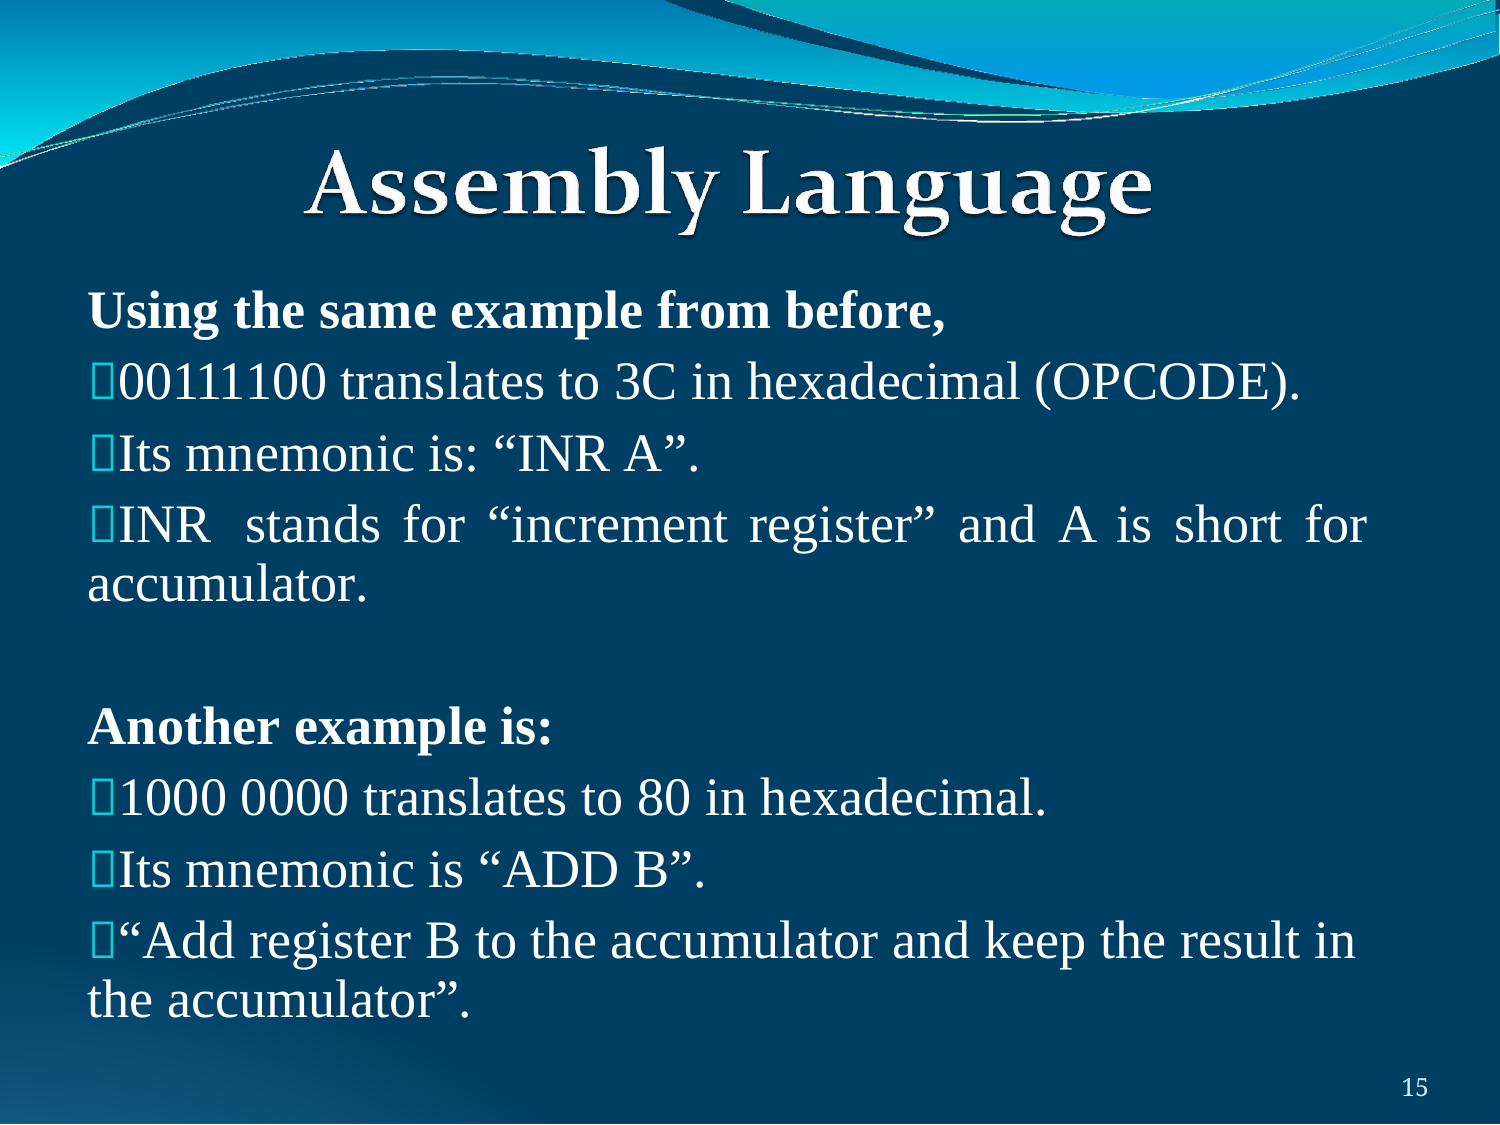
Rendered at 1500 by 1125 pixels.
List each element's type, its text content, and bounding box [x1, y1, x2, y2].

slide_number 15 [1397, 1071, 1430, 1105]
picture [0, 0, 1500, 1125]
text_box the accumulator”. [85, 963, 475, 1031]
text_box Using the same example from before, 00111100 translates to 3C in hexadecimal (OPCODE). Its mnemonic is: “INR A”. INR stands for “increment register” and A is short for accumulator. Another example is: 1000 0000 translates to 80 in hexadecimal. Its mnemonic is “ADD B”. “Add register B to the accumulator and keep the result in [85, 274, 1368, 972]
text_box [298, 143, 1156, 244]
